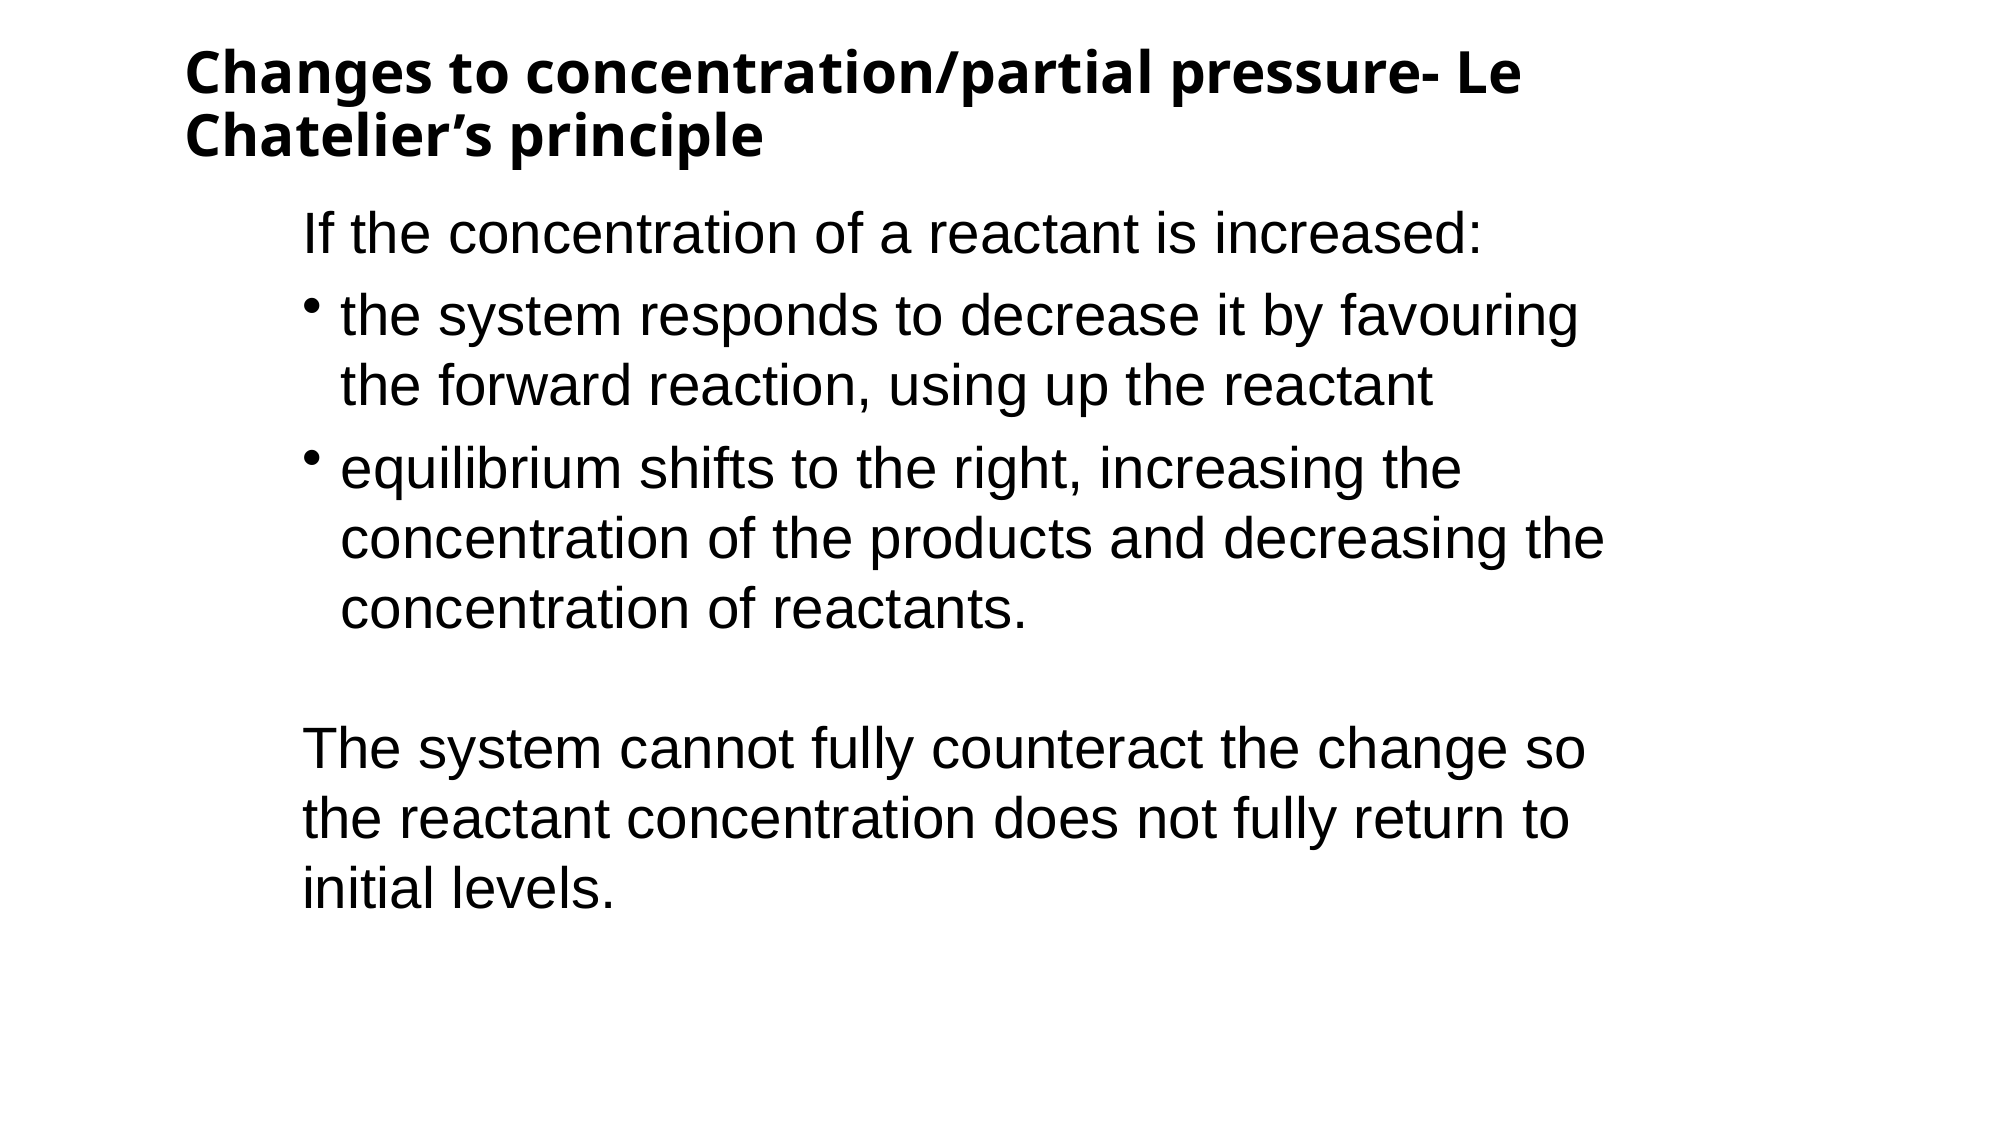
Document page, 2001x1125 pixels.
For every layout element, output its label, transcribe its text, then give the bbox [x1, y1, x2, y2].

title Changes to concentration/partial pressure- Le Chatelier’s principle [169, 24, 1663, 188]
text_box If the concentration of a reactant is increased: the system responds to decrease it by favouring the forward reaction, using up the reactant equilibrium shifts to the right, increasing the concentration of the products and decreasing the concentration of reactants. The system cannot fully counteract the change so the reactant concentration does not fully return to initial levels. [287, 187, 1650, 927]
